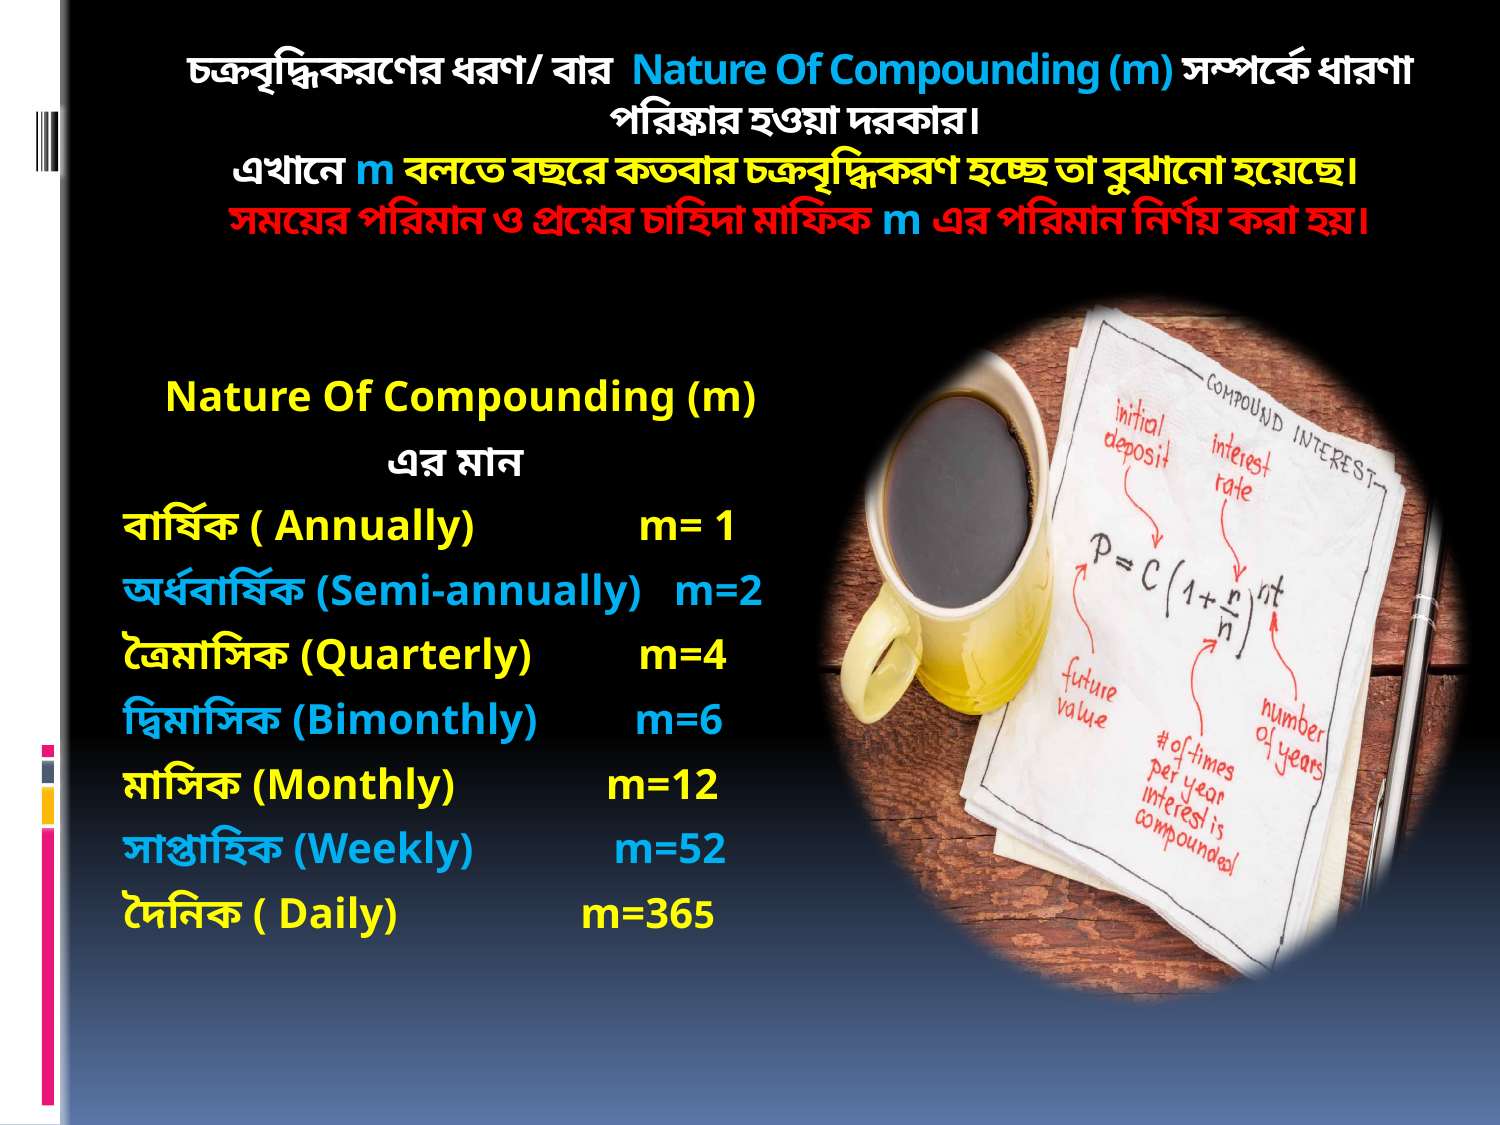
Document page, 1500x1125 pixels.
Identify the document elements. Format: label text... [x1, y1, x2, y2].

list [811, 287, 1476, 1013]
list Nature Of Compounding (m) এর মান বার্ষিক ( Annually) m= 1 অর্ধবার্ষিক (Semi-annually) m=2 ত্রৈমাসিক (Quarterly) m=4 দ্বিমাসিক (Bimonthly) m=6 মাসিক (Monthly) m=12 সাপ্তাহিক (Weekly) m=52 দৈনিক ( Daily) m=365 [99, 362, 813, 1038]
title চক্রবৃদ্ধিকরণের ধরণ/ বার Nature Of Compounding (m) সম্পর্কে ধারণা পরিষ্কার হওয়া দরকার। এখানে m বলতে বছরে কতবার চক্রবৃদ্ধিকরণ হচ্ছে তা বুঝানো হয়েছে। সময়ের পরিমান ও প্রশ্নের চাহিদা মাফিক m এর পরিমান নির্ণয় করা হয়। [125, 50, 1475, 275]
